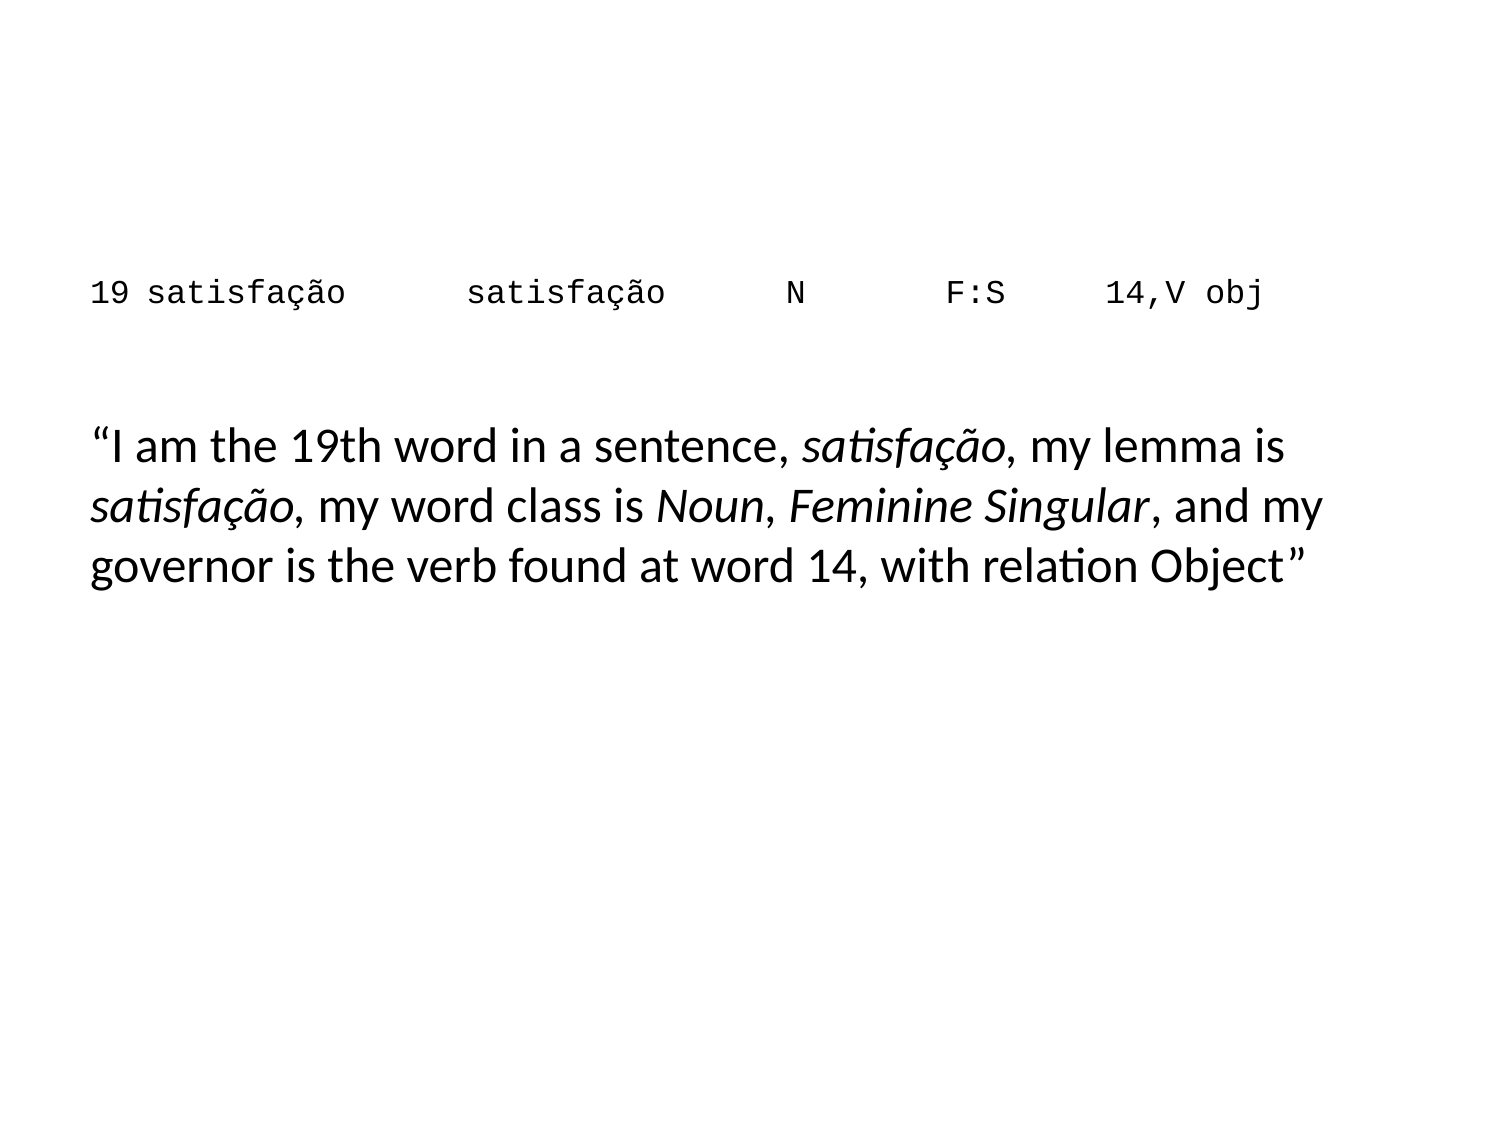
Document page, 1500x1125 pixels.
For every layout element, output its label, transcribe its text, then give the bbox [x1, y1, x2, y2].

list satisfação satisfação N F:S 14,V obj “I am the 19th word in a sentence, satisfação, my lemma is satisfação, my word class is Noun, Feminine Singular, and my governor is the verb found at word 14, with relation Object” [75, 262, 1425, 1005]
